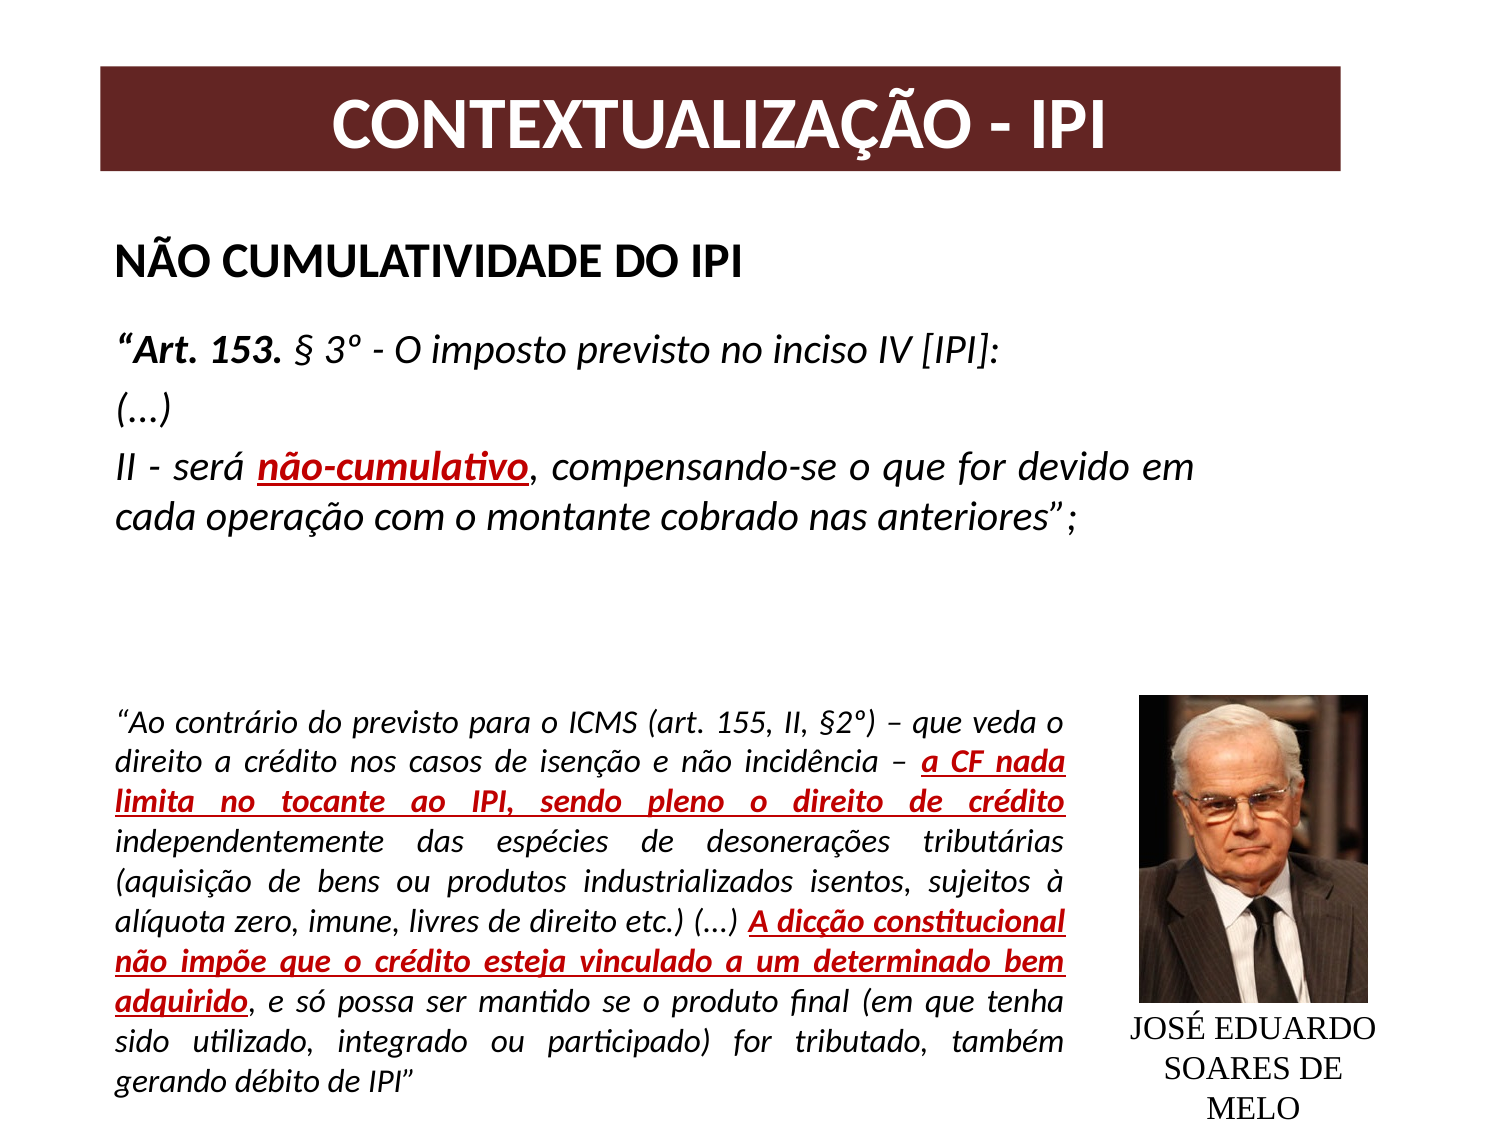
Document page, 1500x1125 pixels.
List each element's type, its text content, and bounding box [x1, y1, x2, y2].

text_box “Art. 153. § 3º - O imposto previsto no inciso IV [IPI]: (...) II - será não-cumulativo, compensando-se o que for devido em cada operação com o montante cobrado nas anteriores”; [100, 314, 1211, 965]
text_box Não Cumulatividade do IPI [100, 219, 851, 314]
text_box José Eduardo Soares de Melo Professor Titular PUC/SP [1102, 998, 1405, 1125]
picture [1139, 695, 1368, 1004]
text_box “Ao contrário do previsto para o ICMS (art. 155, II, §2º) – que veda o direito a crédito nos casos de isenção e não incidência – a CF nada limita no tocante ao IPI, sendo pleno o direito de crédito independentemente das espécies de desonerações tributárias (aquisição de bens ou produtos industrializados isentos, sujeitos à alíquota zero, imune, livres de direito etc.) (...) A dicção constitucional não impõe que o crédito esteja vinculado a um determinado bem adquirido, e só possa ser mantido se o produto final (em que tenha sido utilizado, integrado ou participado) for tributado, também gerando débito de IPI” [100, 692, 1081, 1107]
title Contextualização - IPI [100, 66, 1341, 172]
